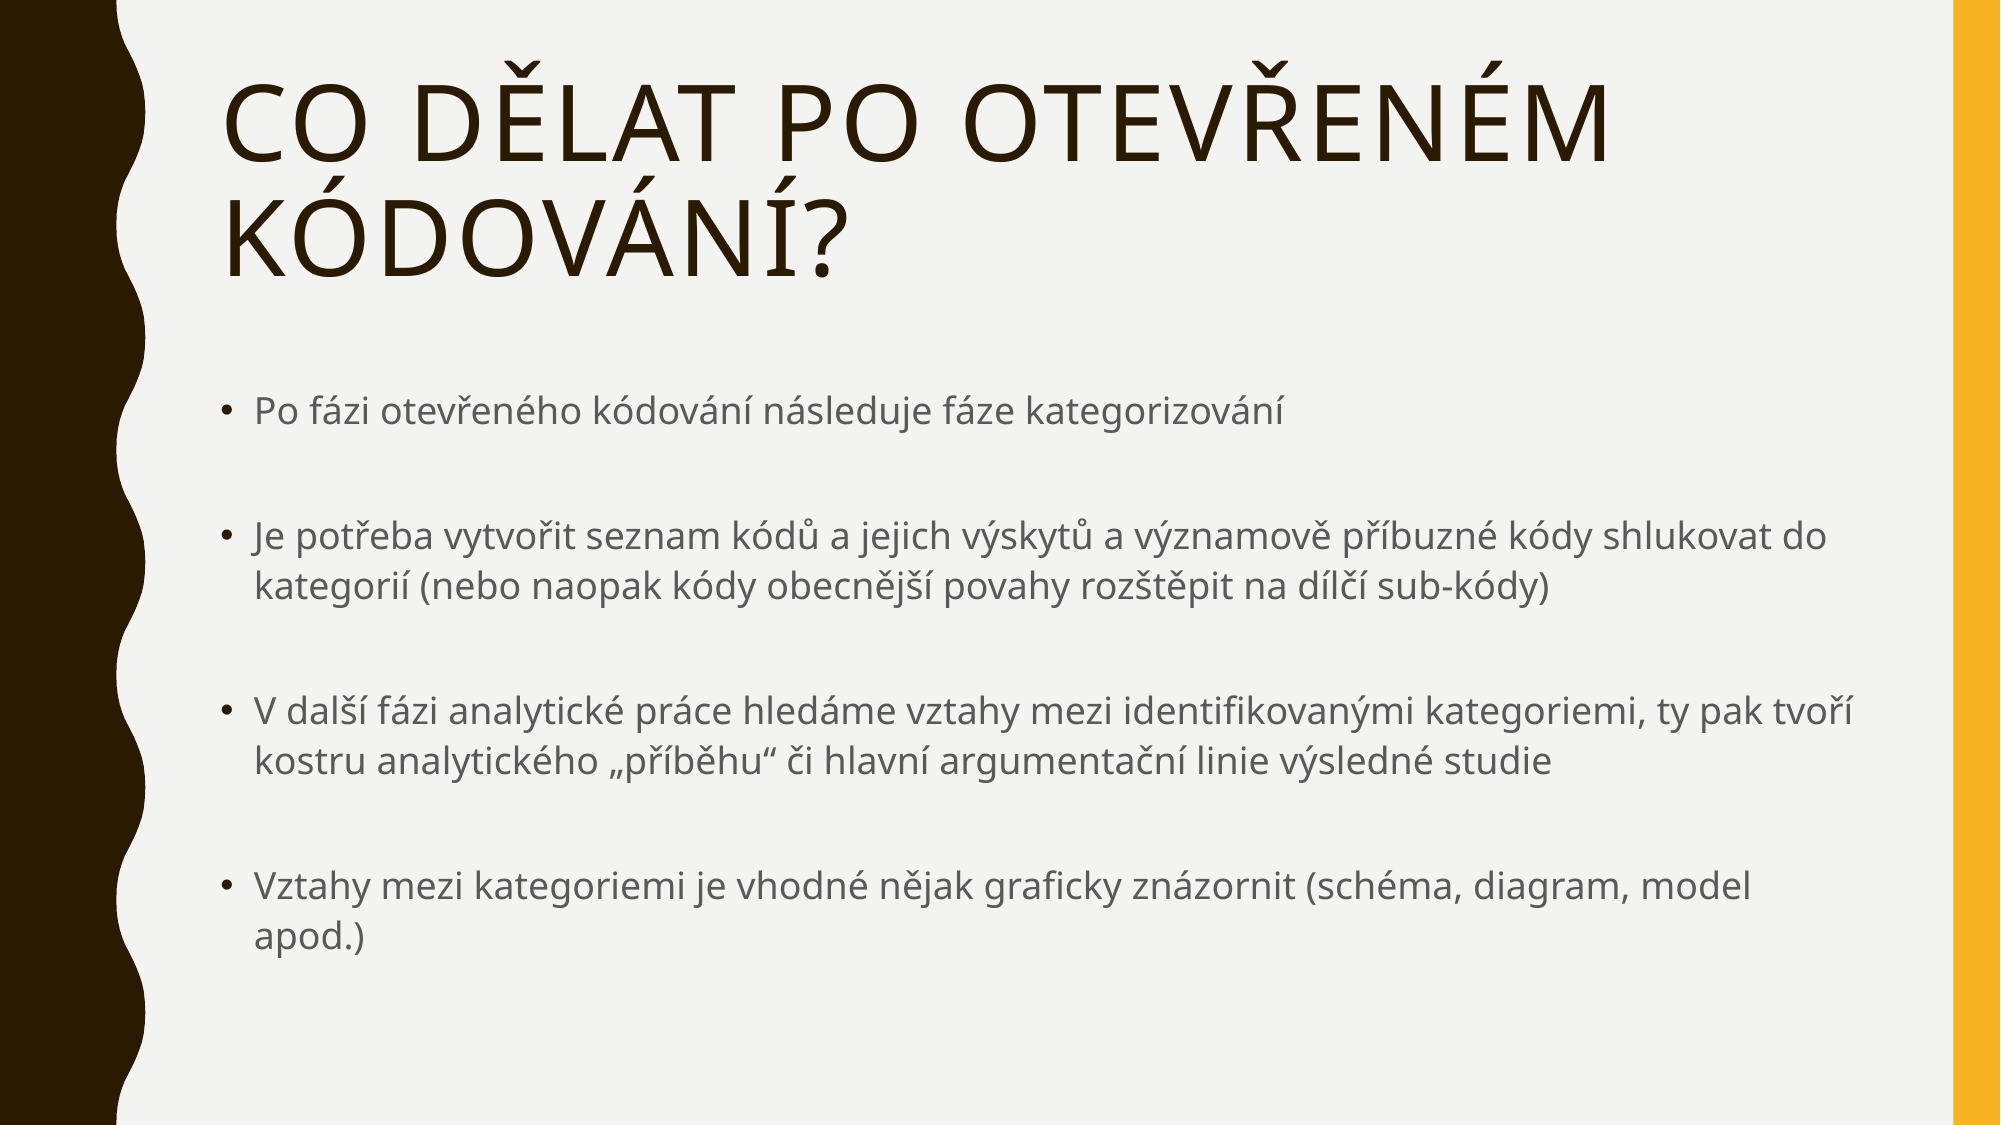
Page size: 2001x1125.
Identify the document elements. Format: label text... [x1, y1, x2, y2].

title Co dělat po otevřeném kódování? [205, 62, 1875, 308]
list Po fázi otevřeného kódování následuje fáze kategorizování Je potřeba vytvořit seznam kódů a jejich výskytů a významově příbuzné kódy shlukovat do kategorií (nebo naopak kódy obecnější povahy rozštěpit na dílčí sub-kódy) V další fázi analytické práce hledáme vztahy mezi identifikovanými kategoriemi, ty pak tvoří kostru analytického „příběhu“ či hlavní argumentační linie výsledné studie Vztahy mezi kategoriemi je vhodné nějak graficky znázornit (schéma, diagram, model apod.) [205, 375, 1875, 965]
